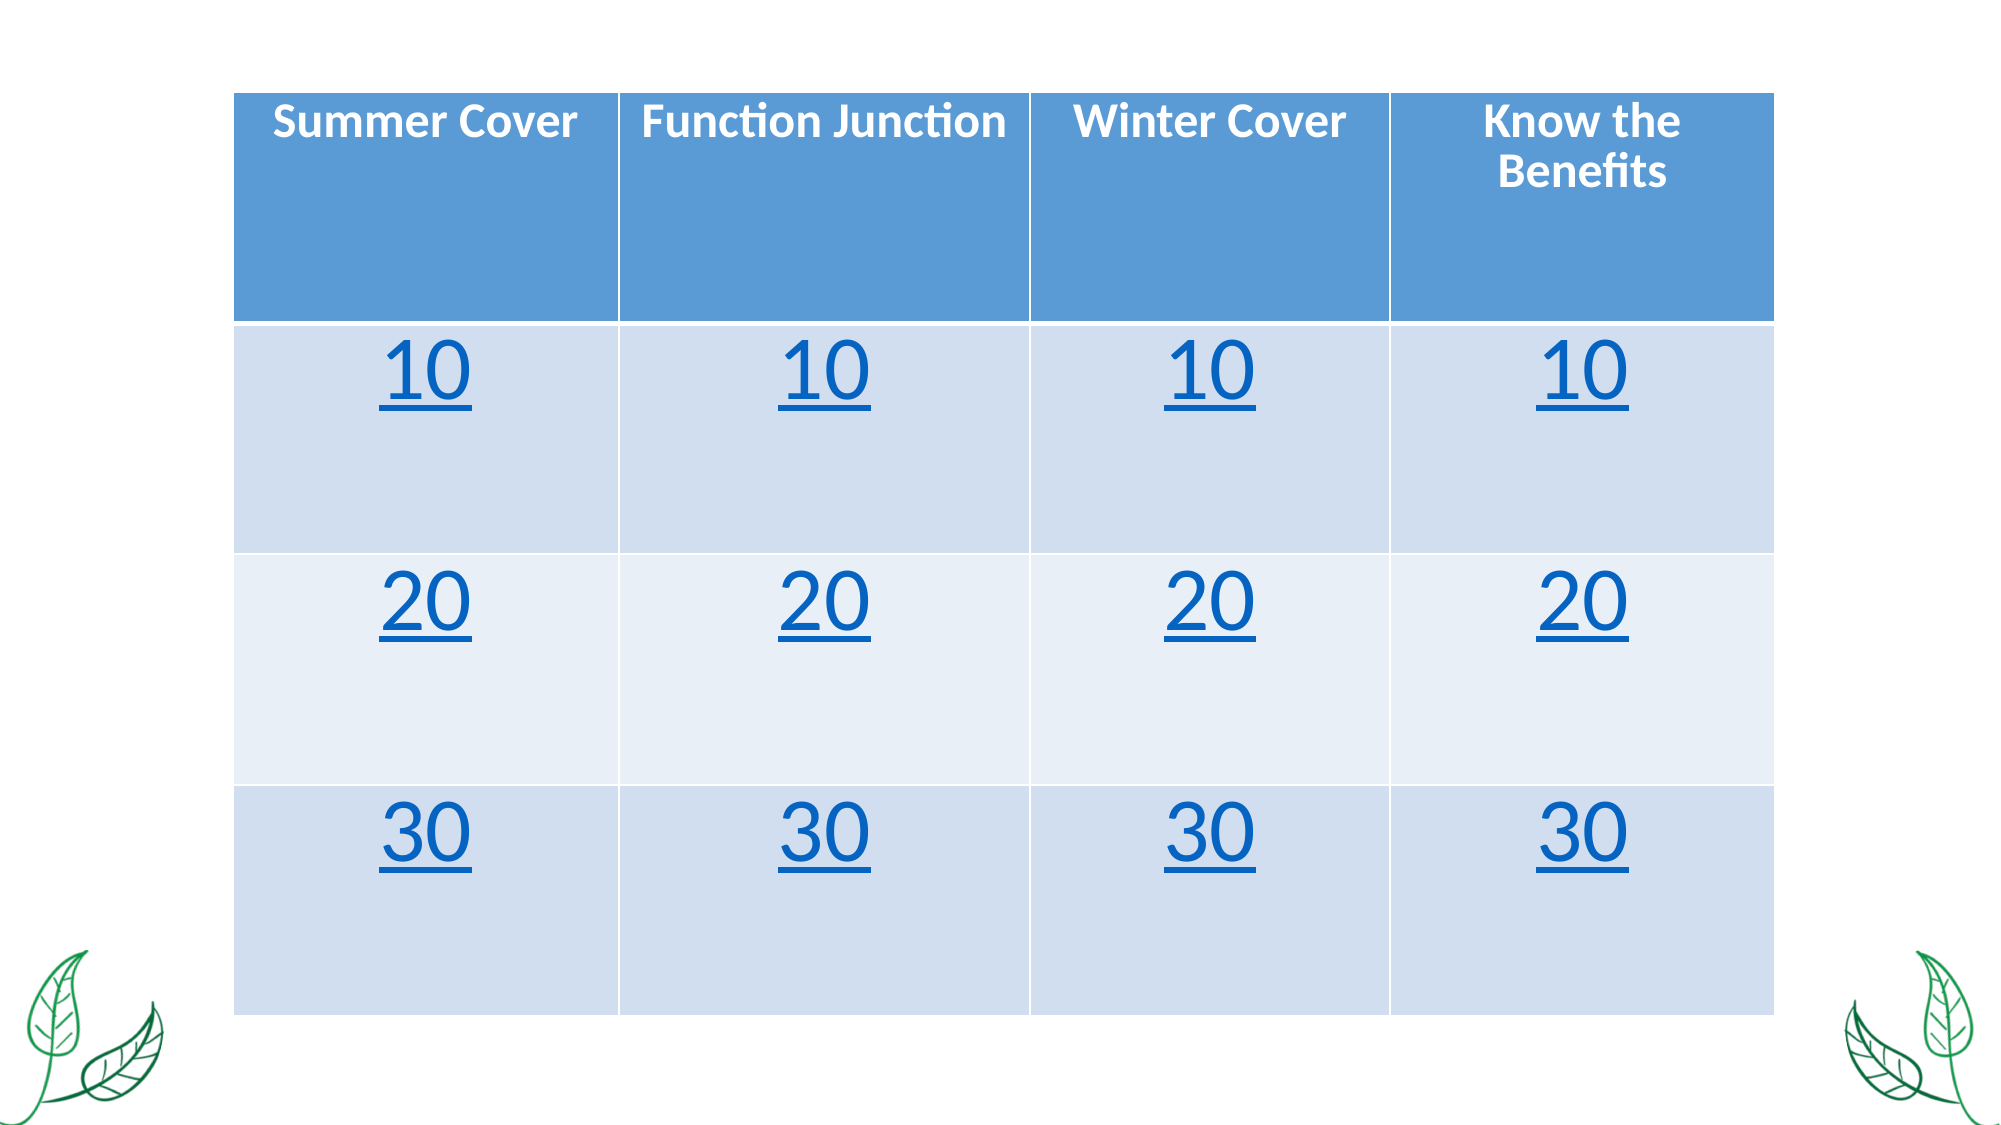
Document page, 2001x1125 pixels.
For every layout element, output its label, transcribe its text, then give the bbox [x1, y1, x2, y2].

picture [0, 940, 177, 1125]
table_cell 20 [234, 555, 618, 784]
table_cell 30 [1031, 786, 1389, 1015]
table_cell 30 [620, 786, 1029, 1015]
table_header Function Junction [620, 93, 1029, 321]
table_cell 10 [1031, 326, 1389, 553]
table_header Winter Cover [1031, 93, 1389, 321]
picture [1832, 942, 1999, 1125]
table_cell 10 [234, 326, 618, 553]
table_cell 30 [1391, 786, 1774, 1015]
table_cell 10 [1391, 326, 1774, 553]
table_header Know the Benefits [1391, 93, 1774, 321]
table_cell 10 [620, 326, 1029, 553]
table_header Summer Cover [234, 93, 618, 321]
table_cell 30 [234, 786, 618, 1015]
table_cell 20 [1031, 555, 1389, 784]
table_cell 20 [620, 555, 1029, 784]
table_cell 20 [1391, 555, 1774, 784]
